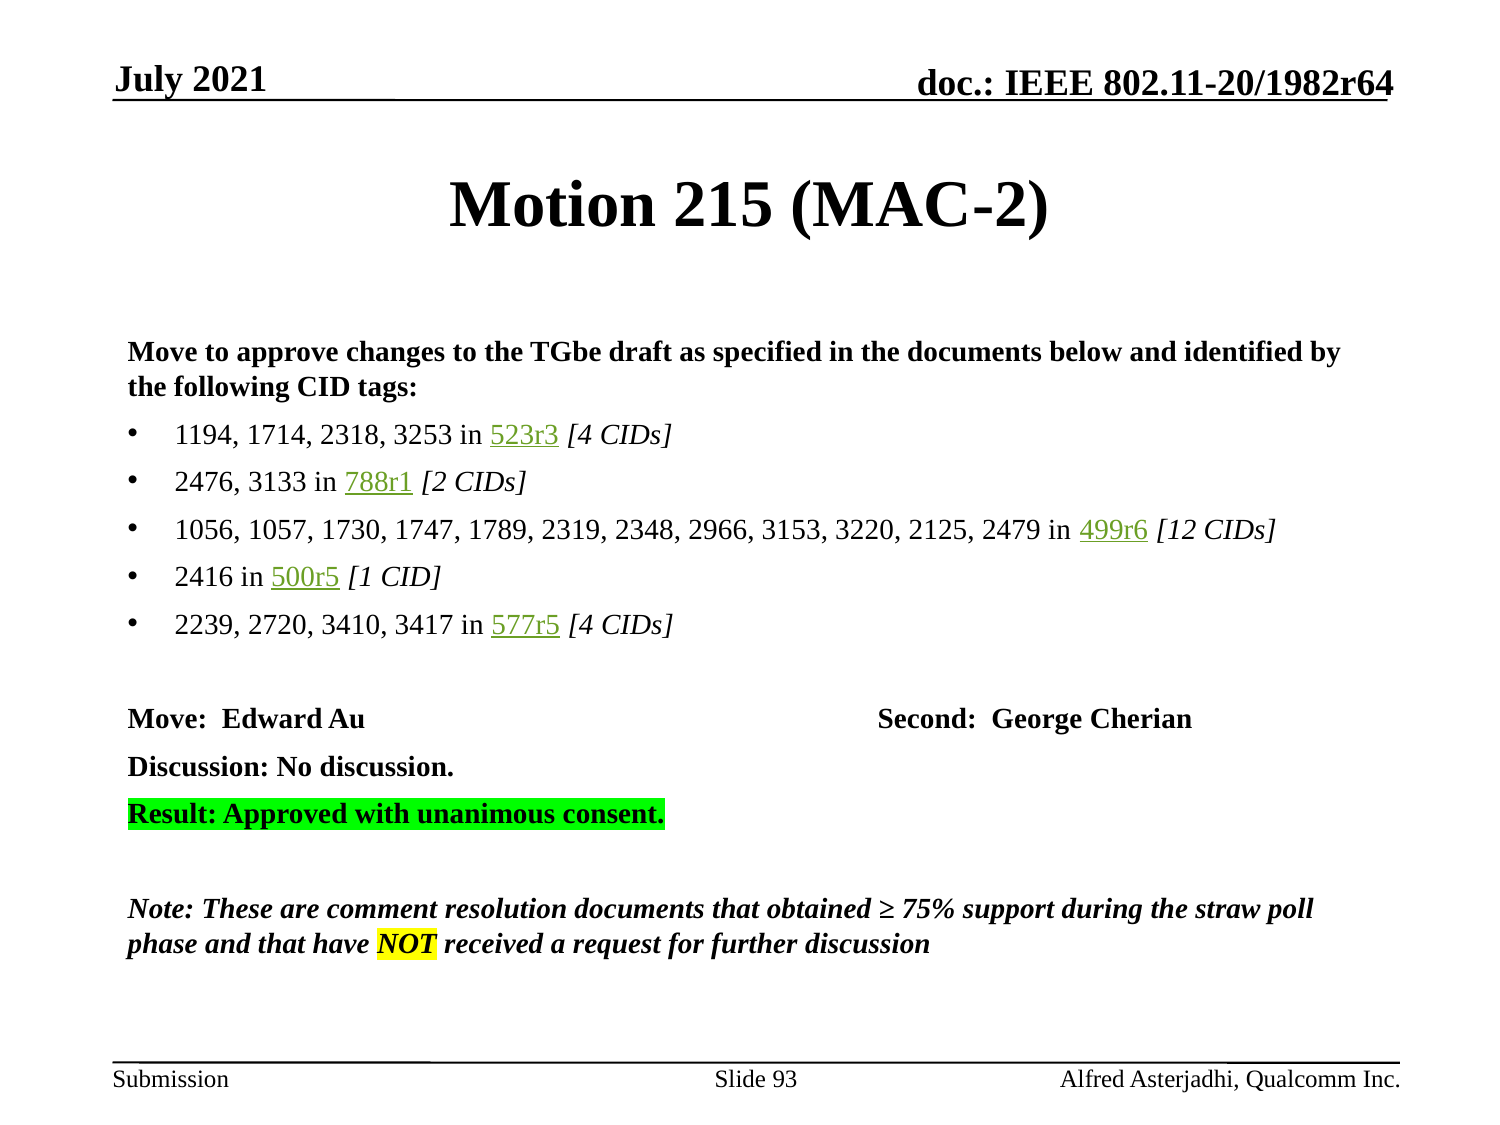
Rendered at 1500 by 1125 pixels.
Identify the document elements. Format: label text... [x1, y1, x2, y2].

footer Alfred Asterjadhi, Qualcomm Inc. [878, 1061, 1402, 1093]
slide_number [114, 54, 423, 100]
list Move to approve changes to the TGbe draft as specified in the documents below and identified by the following CID tags: 1194, 1714, 2318, 3253 in 523r3 [4 CIDs] 2476, 3133 in 788r1 [2 CIDs] 1056, 1057, 1730, 1747, 1789, 2319, 2348, 2966, 3153, 3220, 2125, 2479 in 499r6 [12 CIDs] 2416 in 500r5 [1 CID] 2239, 2720, 3410, 3417 in 577r5 [4 CIDs] Move: Edward Au Second: George Cherian Discussion: No discussion. Result: Approved with unanimous consent. Note: These are comment resolution documents that obtained ≥ 75% support during the straw poll phase and that have NOT received a request for further discussion [112, 324, 1388, 1063]
title Motion 215 (MAC-2) [112, 112, 1388, 288]
slide_number Slide 93 [712, 1061, 800, 1123]
